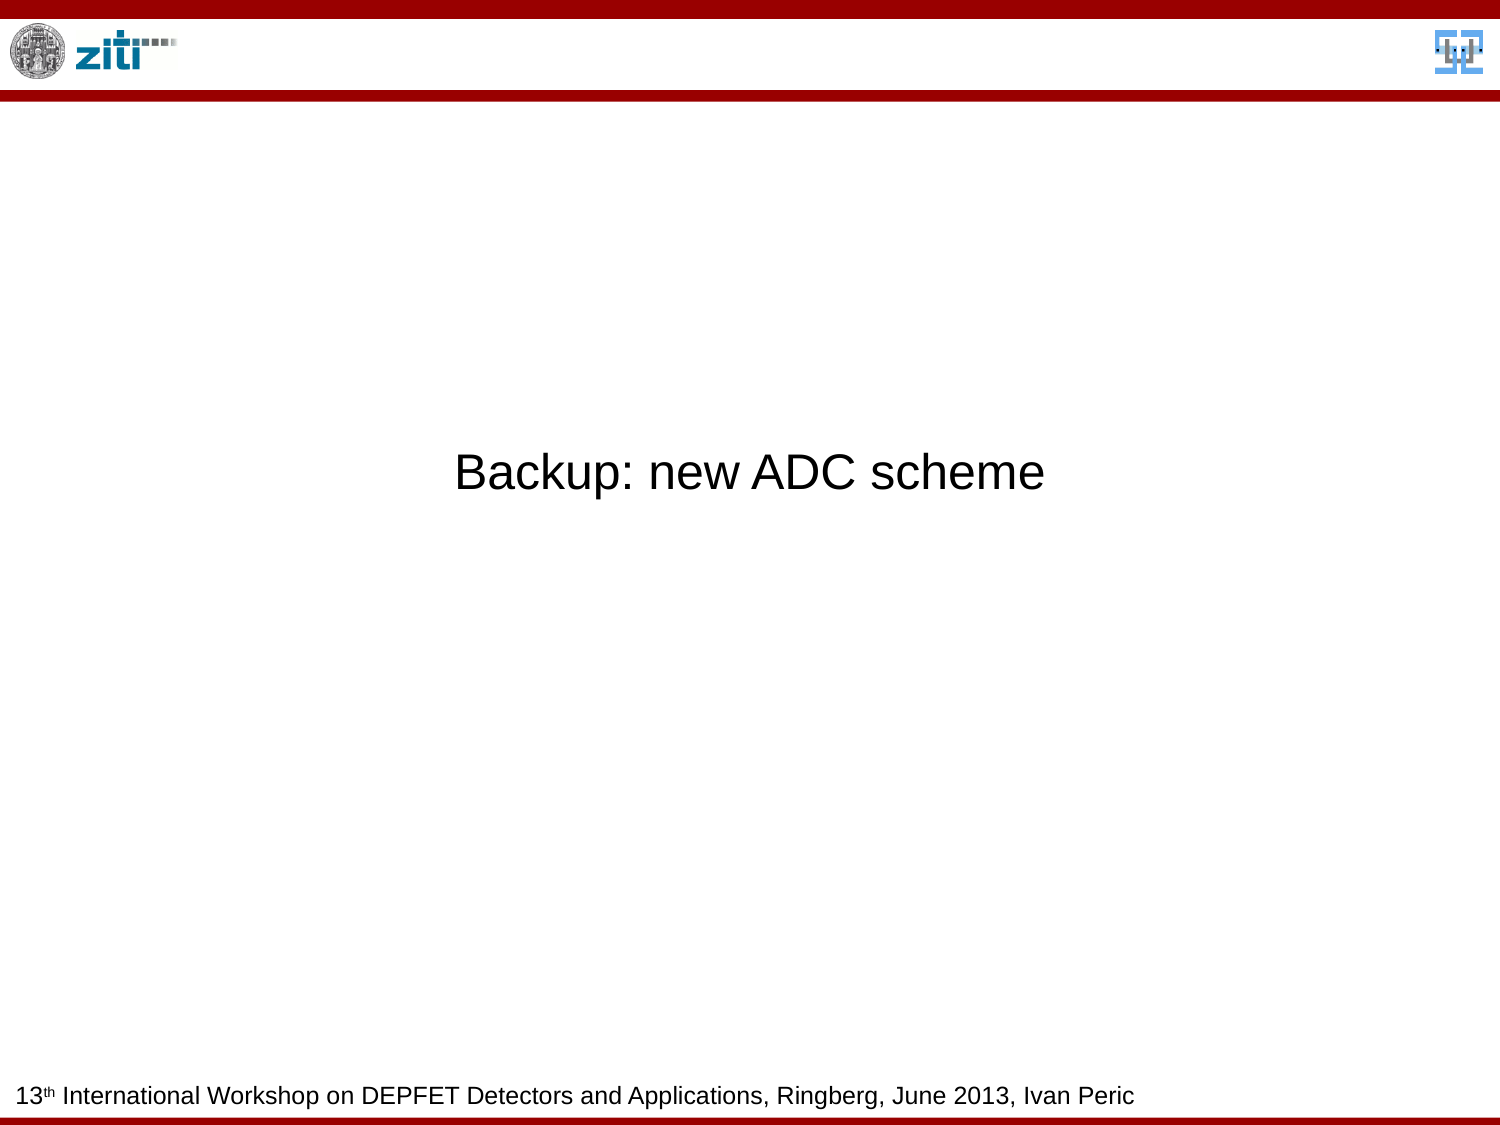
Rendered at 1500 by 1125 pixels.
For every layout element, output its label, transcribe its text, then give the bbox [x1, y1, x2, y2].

picture [1435, 30, 1483, 74]
title Backup: new ADC scheme [112, 349, 1388, 591]
picture [76, 53, 88, 63]
picture [76, 30, 178, 70]
picture [10, 23, 65, 79]
